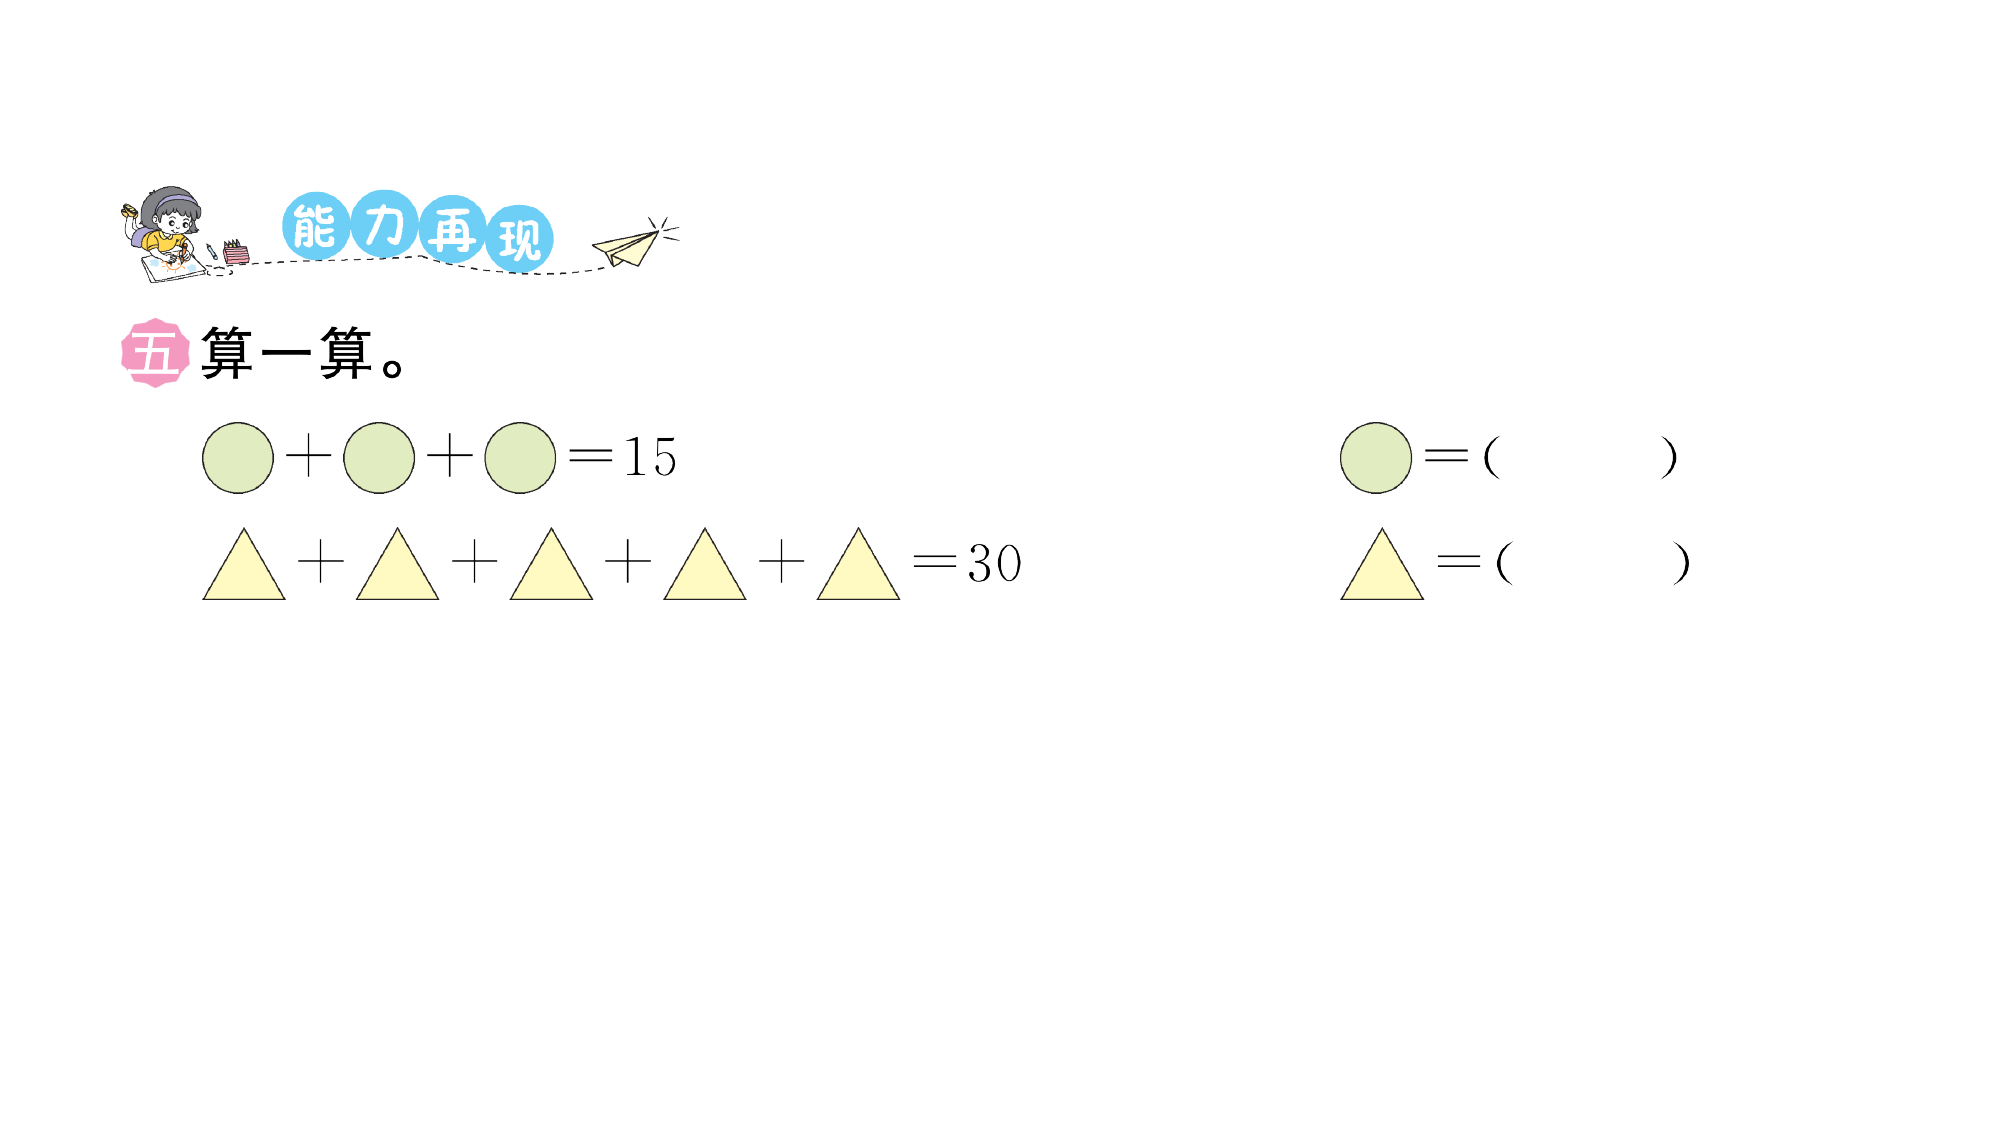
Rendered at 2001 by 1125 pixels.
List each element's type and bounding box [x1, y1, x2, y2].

picture [118, 177, 2000, 627]
